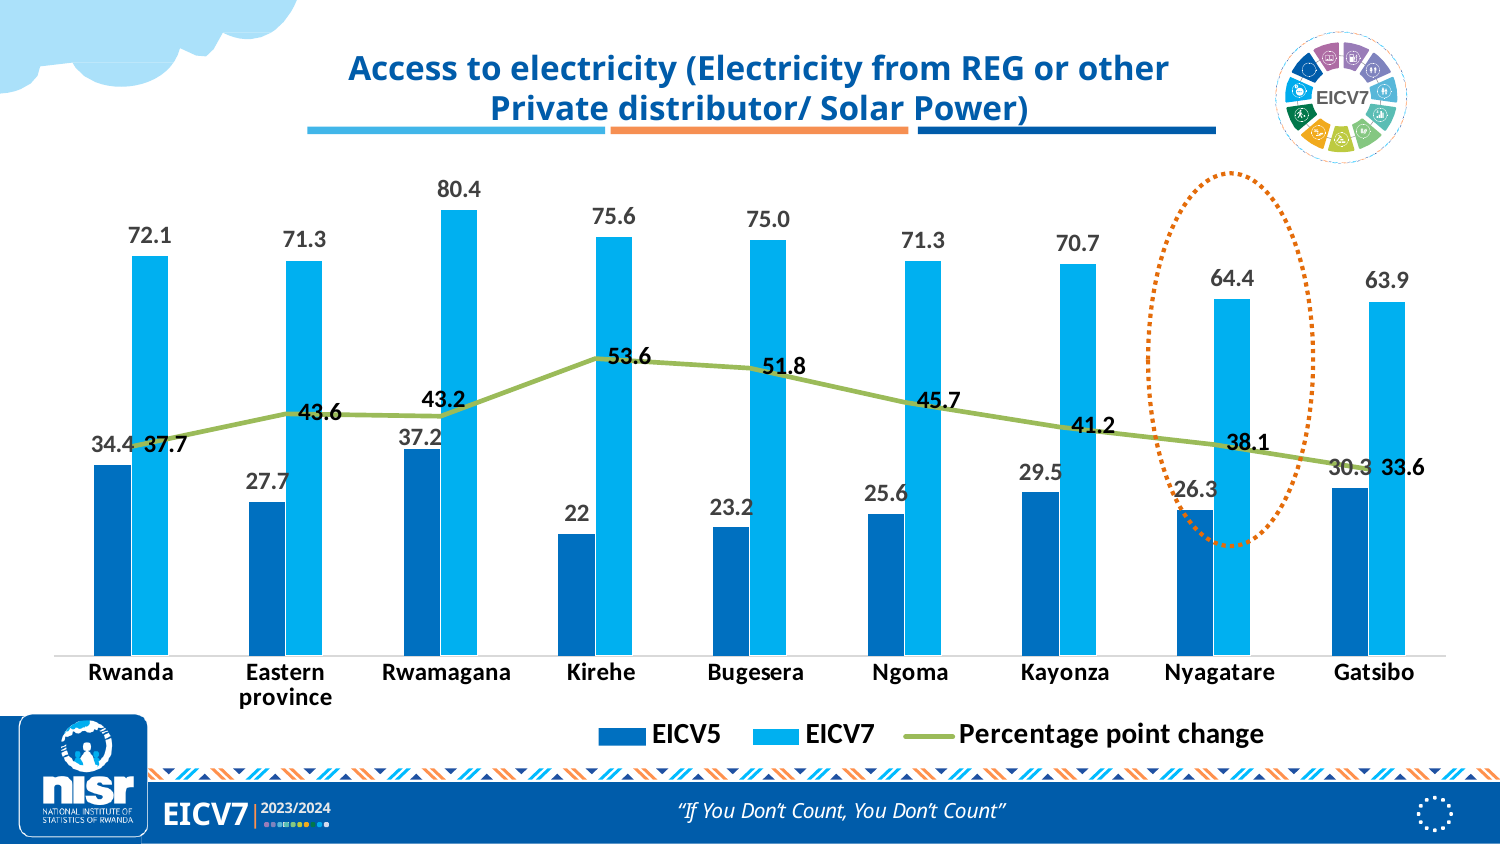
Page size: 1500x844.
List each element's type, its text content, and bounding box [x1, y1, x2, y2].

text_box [1275, 31, 1408, 142]
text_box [0, 713, 1500, 844]
chart [24, 143, 1476, 778]
text_box [0, 0, 297, 94]
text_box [307, 126, 1217, 135]
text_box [1277, 112, 1285, 131]
title Access to electricity (Electricity from REG or other Private distributor/ Solar Power) [317, 46, 1202, 125]
